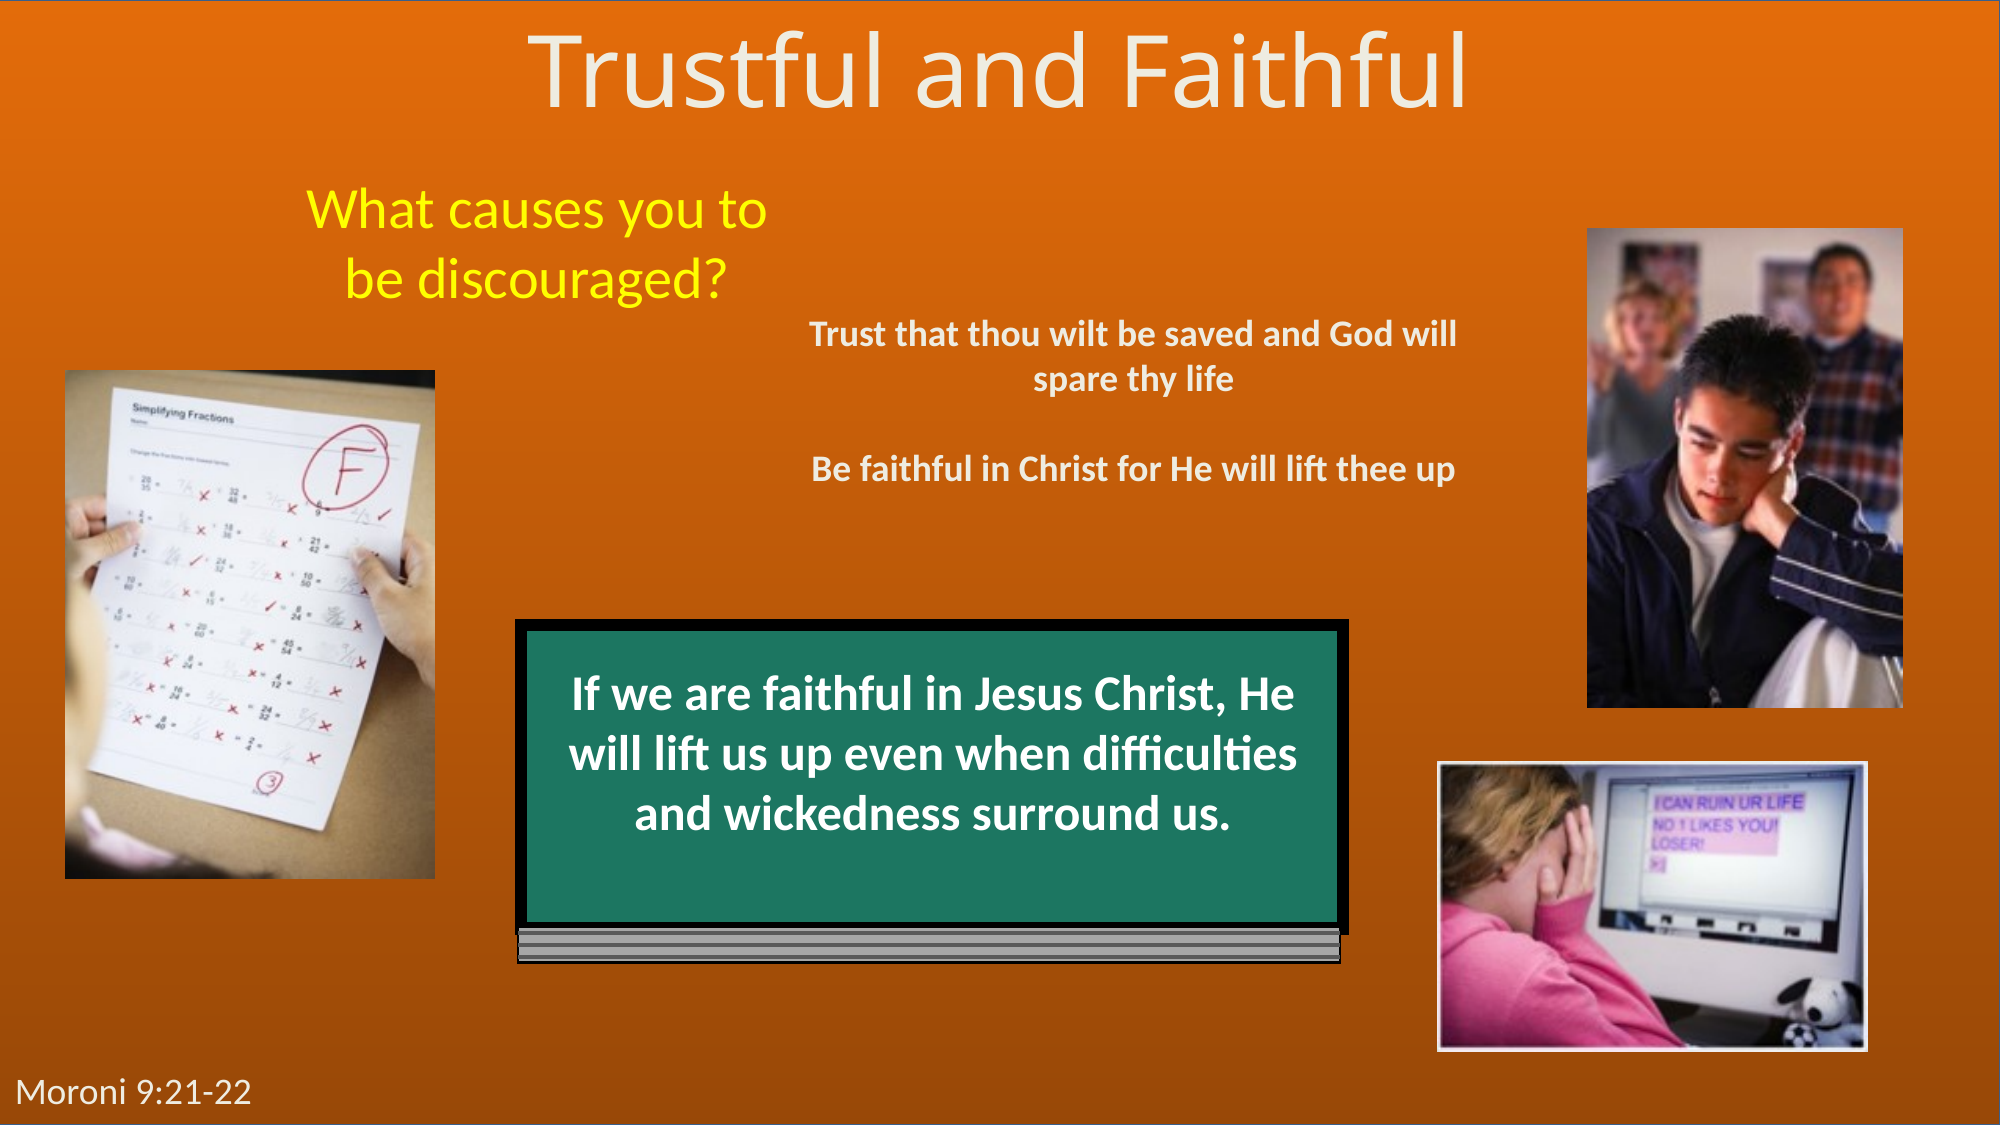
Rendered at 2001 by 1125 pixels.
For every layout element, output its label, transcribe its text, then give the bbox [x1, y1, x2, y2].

text_box What causes you to be discouraged? [287, 162, 788, 318]
picture [65, 370, 435, 879]
text_box Trust that thou wilt be saved and God will spare thy life Be faithful in Christ for He will lift thee up [787, 301, 1481, 497]
text_box Moroni 9:21-22 [0, 1059, 500, 1120]
text_box Trustful and Faithful [249, 0, 1750, 135]
text_box [0, 0, 2000, 1125]
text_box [517, 625, 1343, 963]
picture [1587, 228, 1903, 708]
picture [1437, 761, 1868, 1052]
